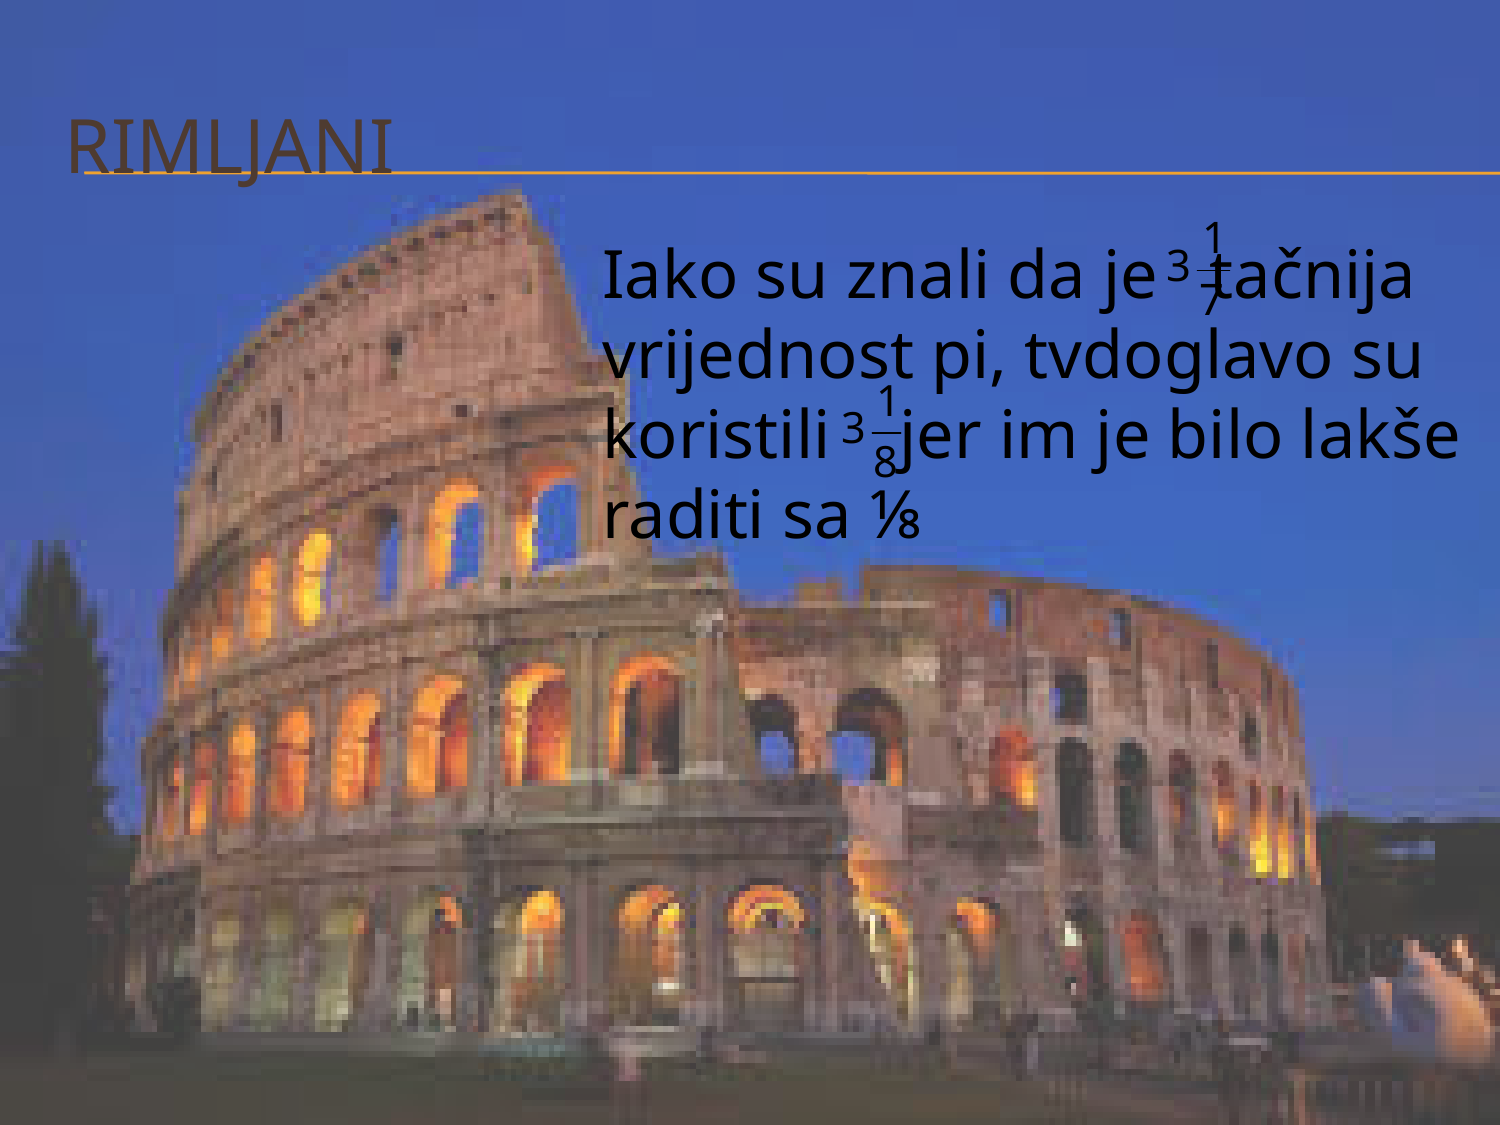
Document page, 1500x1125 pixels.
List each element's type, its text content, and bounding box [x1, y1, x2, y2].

title Rimljani [50, 75, 1475, 213]
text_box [1162, 212, 1240, 326]
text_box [837, 374, 910, 487]
text_box Iako su znali da je tačnija vrijednost pi, tvdoglavo su koristili jer im je bilo lakše raditi sa ⅛ [587, 224, 1500, 560]
